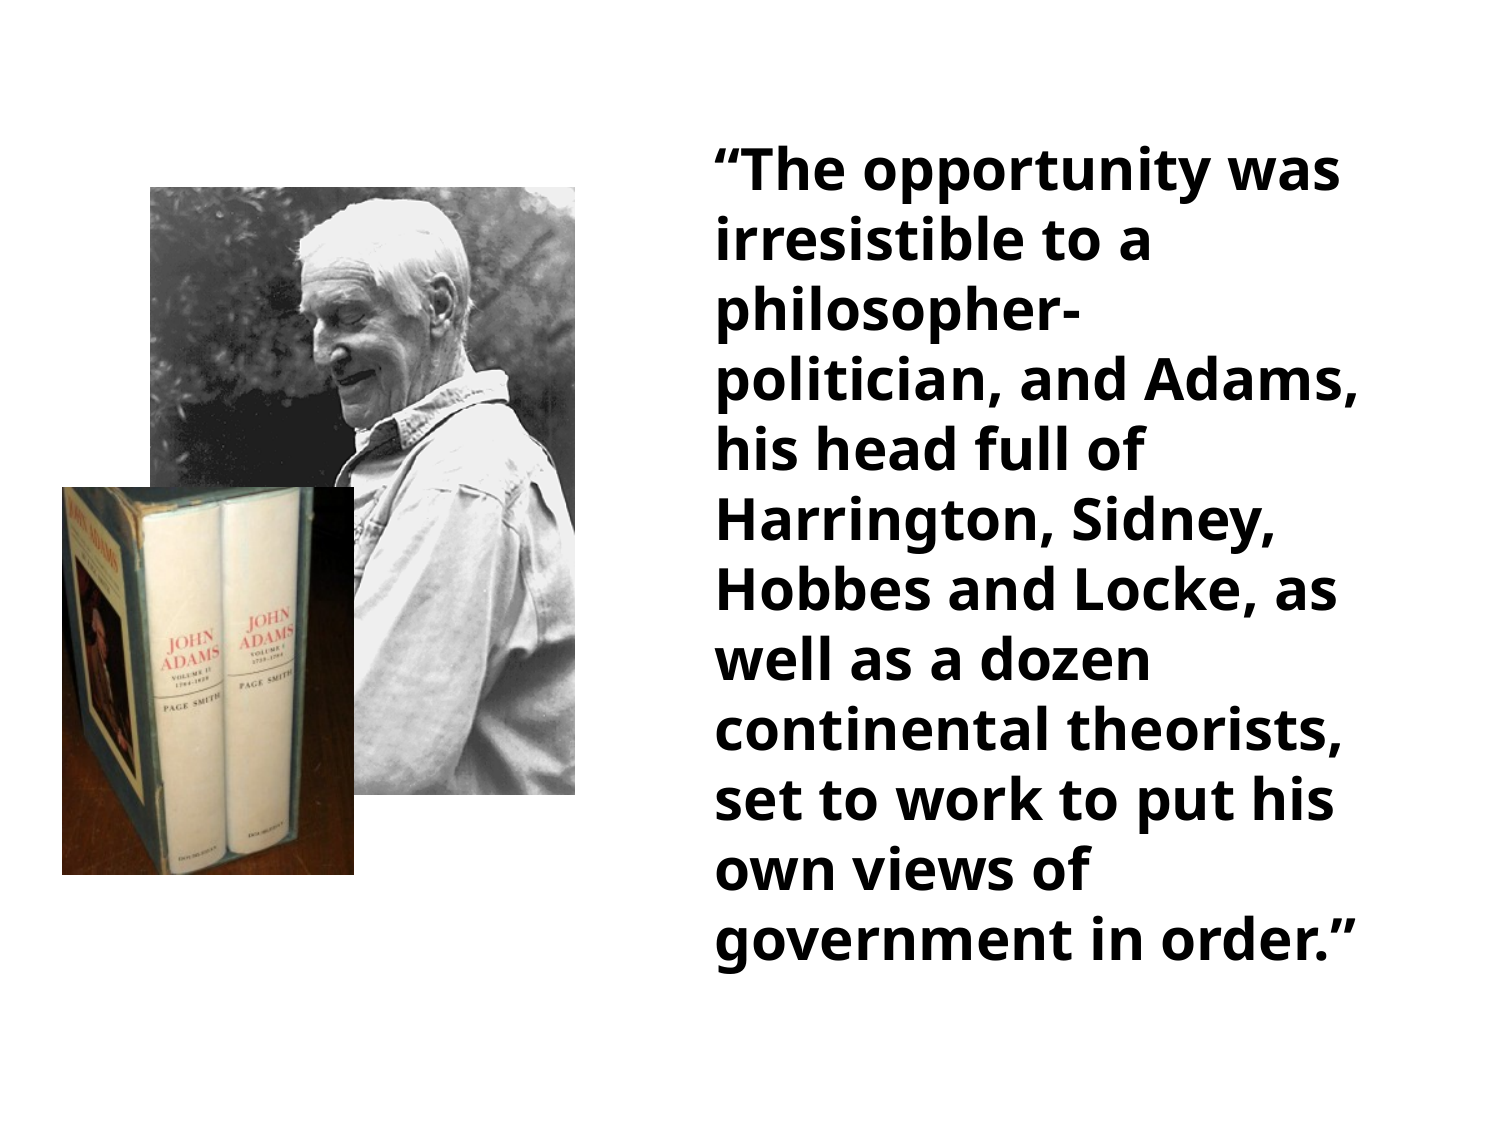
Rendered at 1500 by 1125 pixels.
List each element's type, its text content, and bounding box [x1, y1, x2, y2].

picture [62, 187, 575, 875]
text_box “The opportunity was irresistible to a philosopher-politician, and Adams, his head full of Harrington, Sidney, Hobbes and Locke, as well as a dozen continental theorists, set to work to put his own views of government in order.” [699, 124, 1385, 980]
